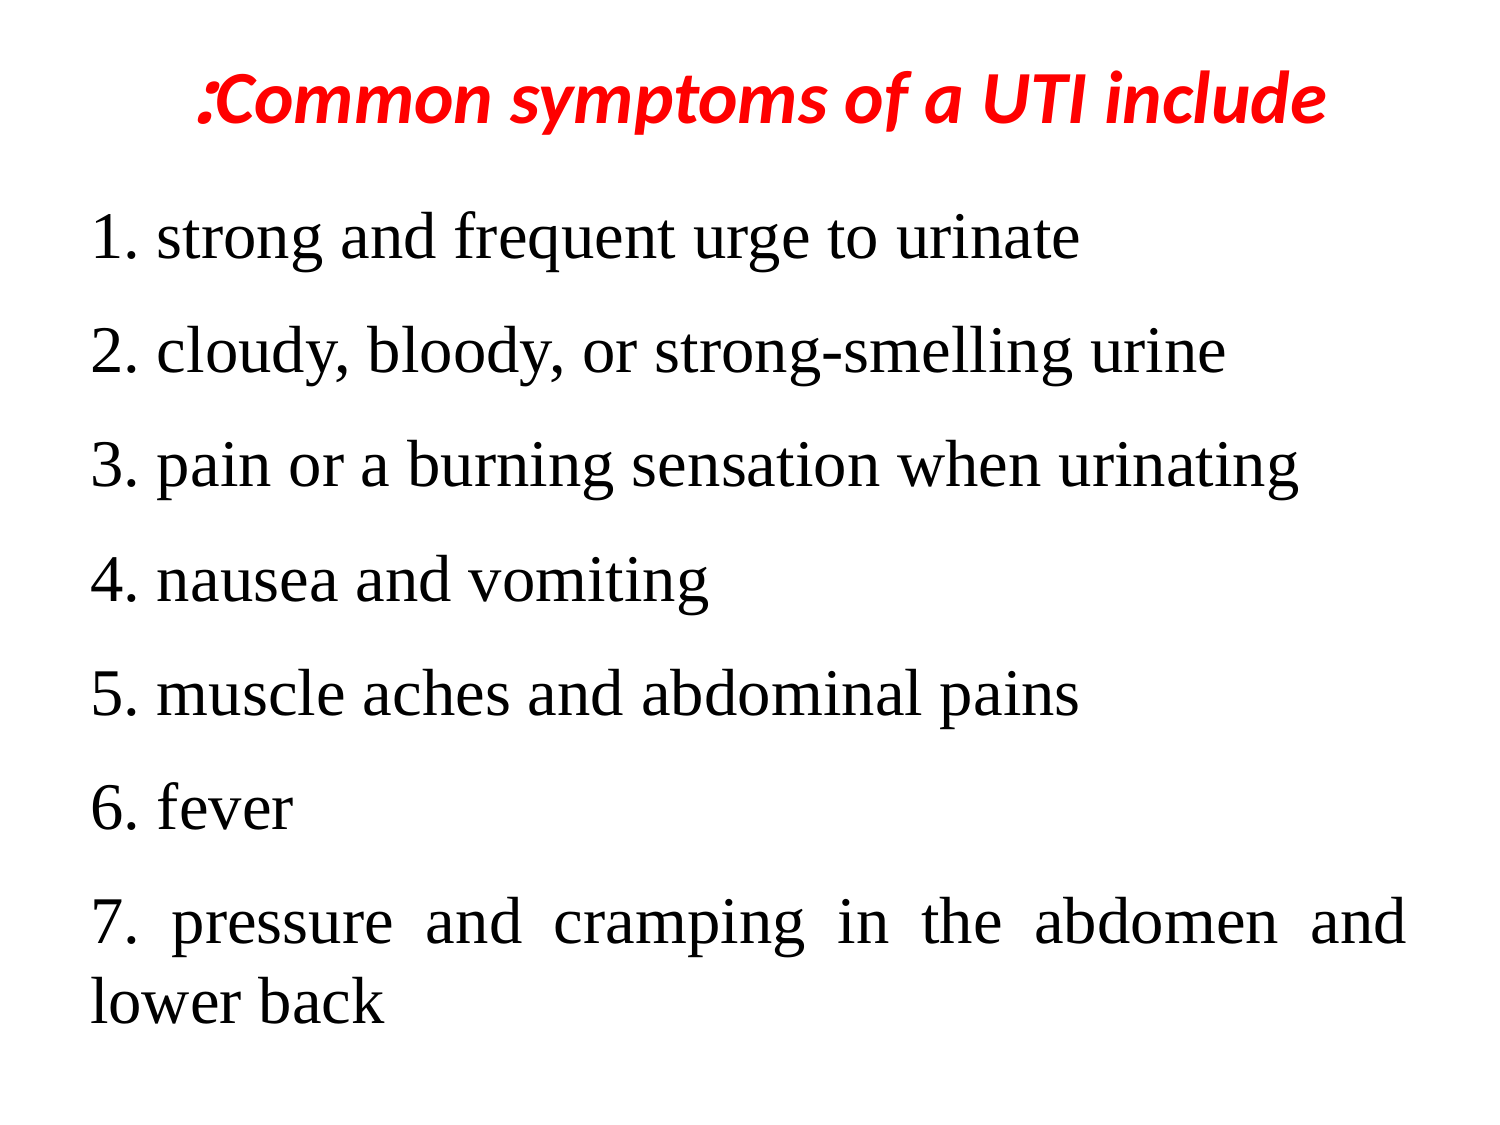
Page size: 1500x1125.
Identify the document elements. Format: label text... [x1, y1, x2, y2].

list 1. strong and frequent urge to urinate 2. cloudy, bloody, or strong-smelling urine 3. pain or a burning sensation when urinating 4. nausea and vomiting 5. muscle aches and abdominal pains 6. fever 7. pressure and cramping in the abdomen and lower back [75, 184, 1425, 1071]
title Common symptoms of a UTI include: [75, 45, 1425, 184]
